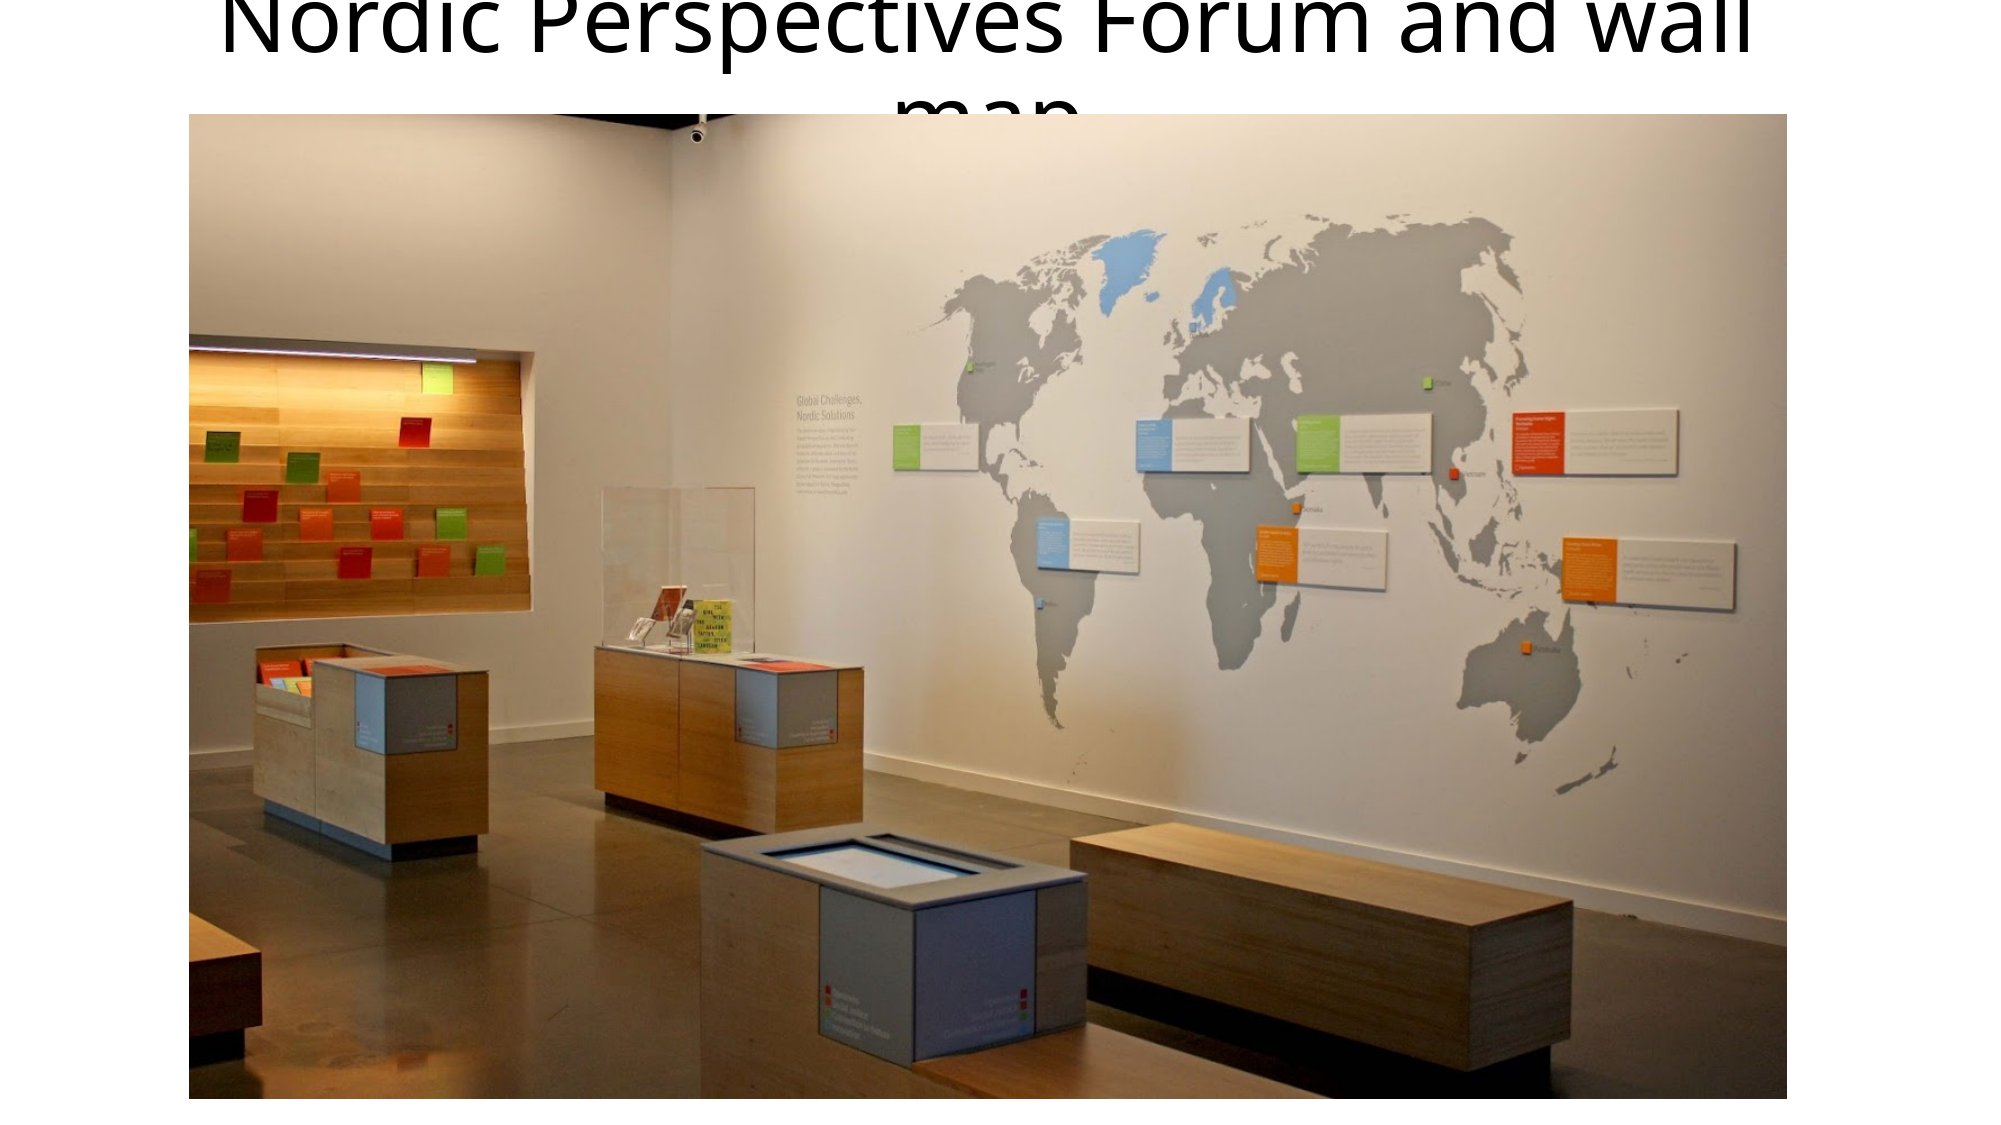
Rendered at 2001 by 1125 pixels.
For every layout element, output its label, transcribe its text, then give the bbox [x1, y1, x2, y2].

title Nordic Perspectives Forum and wall map [125, 13, 1851, 131]
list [189, 114, 1786, 1099]
